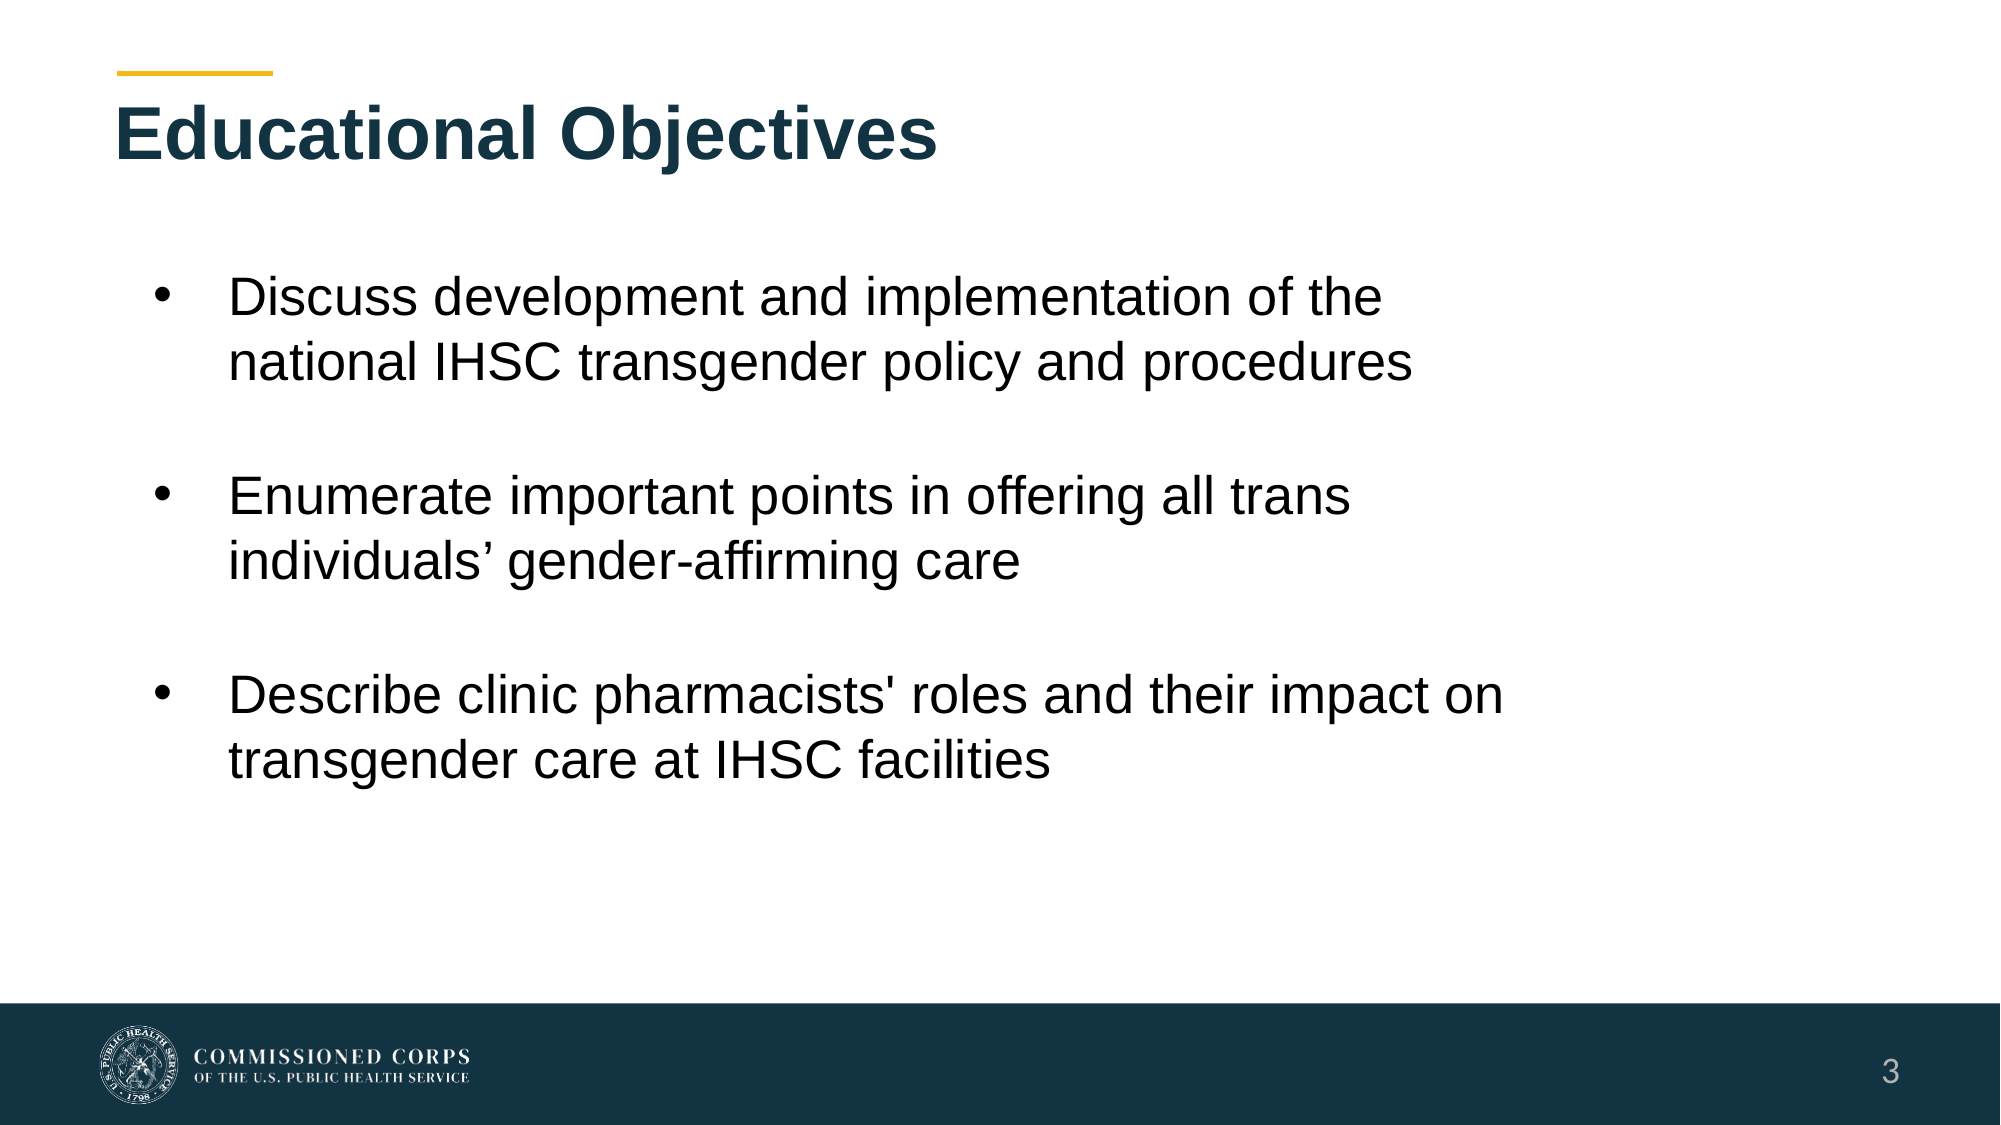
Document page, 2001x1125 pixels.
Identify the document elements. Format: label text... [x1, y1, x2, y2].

title Educational Objectives [112, 82, 1276, 273]
slide_number 3 [1440, 1046, 1900, 1103]
text_box Discuss development and implementation of the national IHSC transgender policy and procedures Enumerate important points in offering all trans individuals’ gender-affirming care Describe clinic pharmacists' roles and their impact on transgender care at IHSC facilities [151, 259, 2000, 857]
text_box [99, 1024, 471, 1106]
